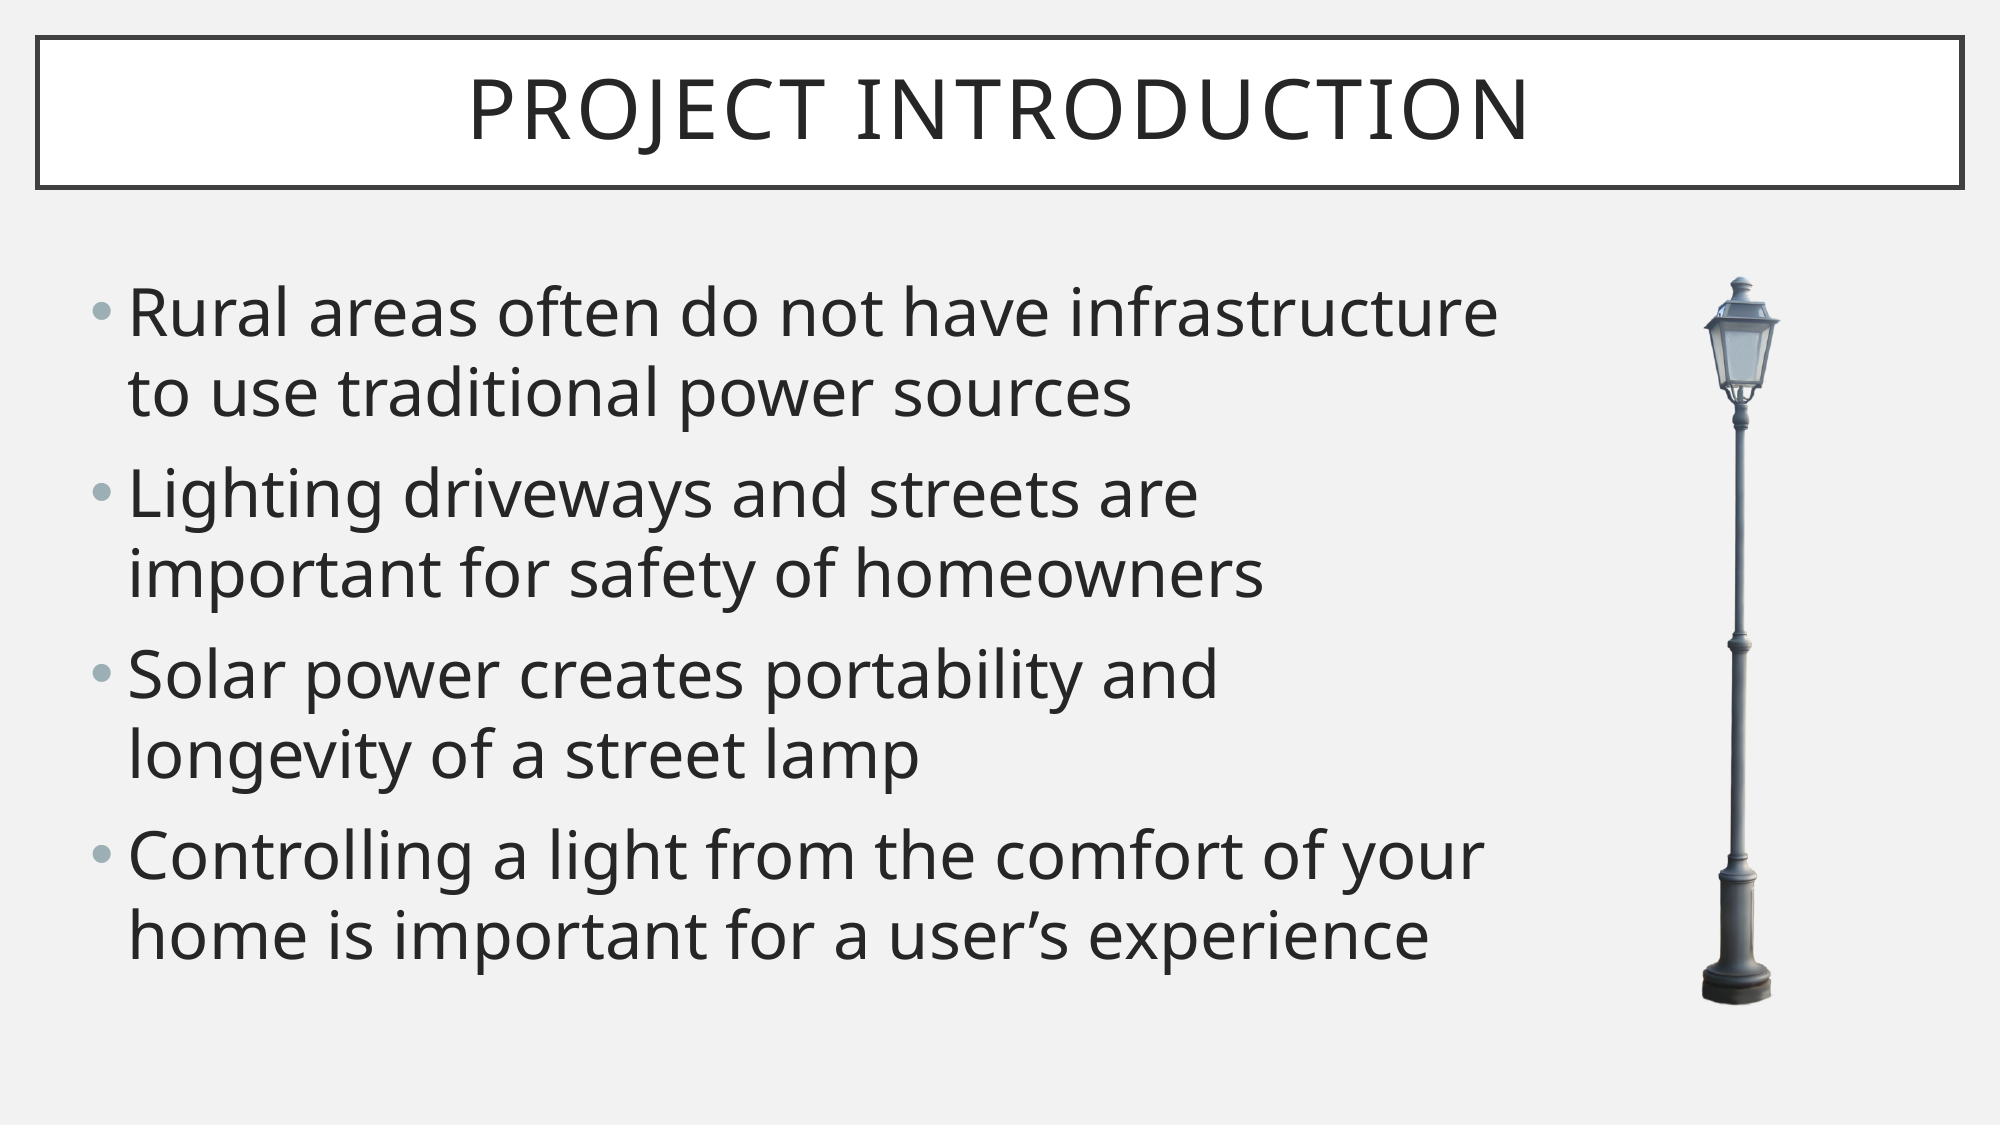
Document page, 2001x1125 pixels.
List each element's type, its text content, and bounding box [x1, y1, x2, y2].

list Rural areas often do not have infrastructure to use traditional power sources Lighting driveways and streets are important for safety of homeowners Solar power creates portability and longevity of a street lamp Controlling a light from the comfort of your home is important for a user’s experience [75, 262, 1446, 1058]
title Project Introduction [35, 35, 1965, 190]
picture [1446, 211, 2000, 1058]
